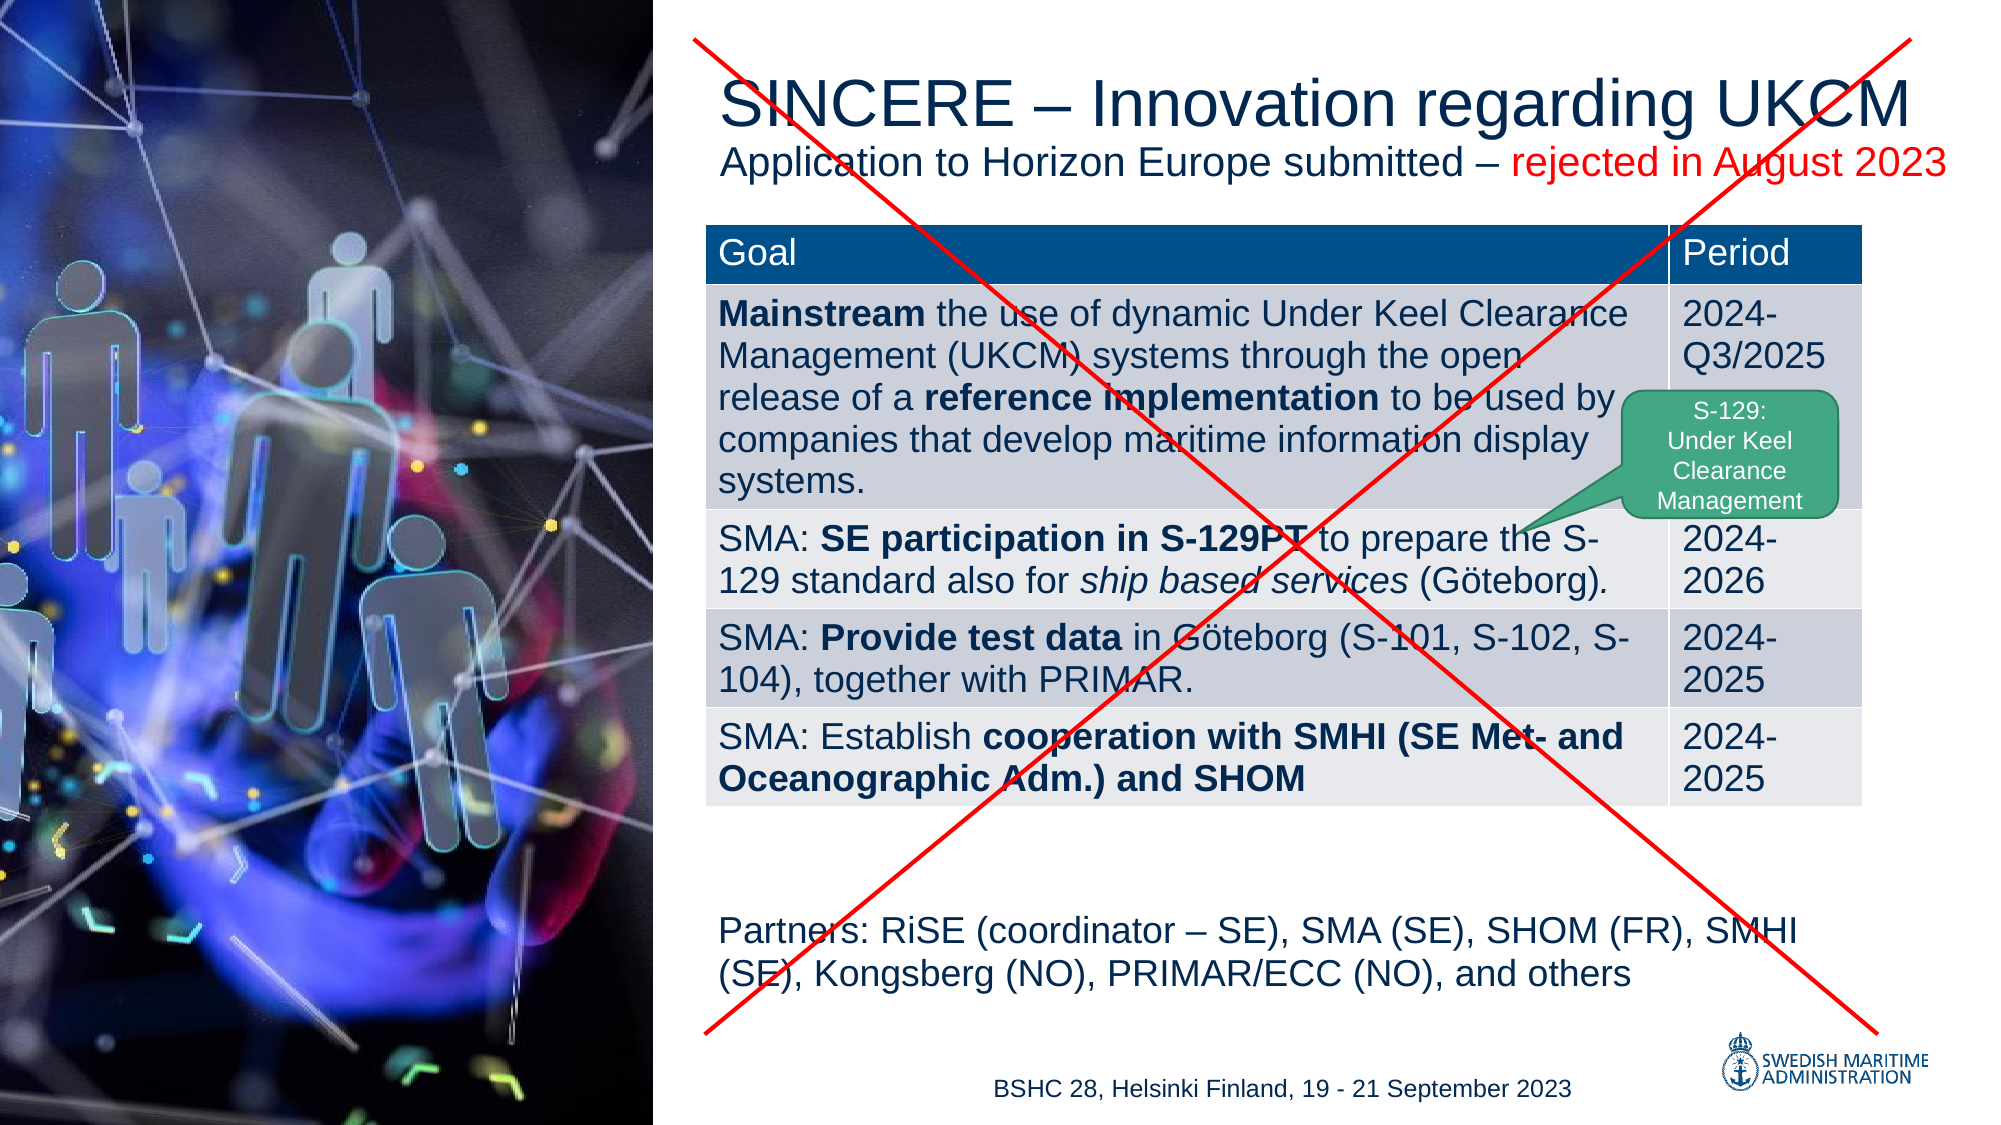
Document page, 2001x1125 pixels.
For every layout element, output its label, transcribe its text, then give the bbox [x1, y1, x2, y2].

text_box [704, 38, 1911, 1035]
picture [1722, 1032, 1929, 1091]
text_box BSHC 28, Helsinki Finland, 19 - 21 September 2023 [809, 1065, 1758, 1125]
title SINCERE – Innovation regarding UKCM Application to Horizon Europe submitted – rejected in August 2023 [1911, 59, 1976, 195]
picture [0, 0, 653, 1125]
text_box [693, 38, 704, 1035]
